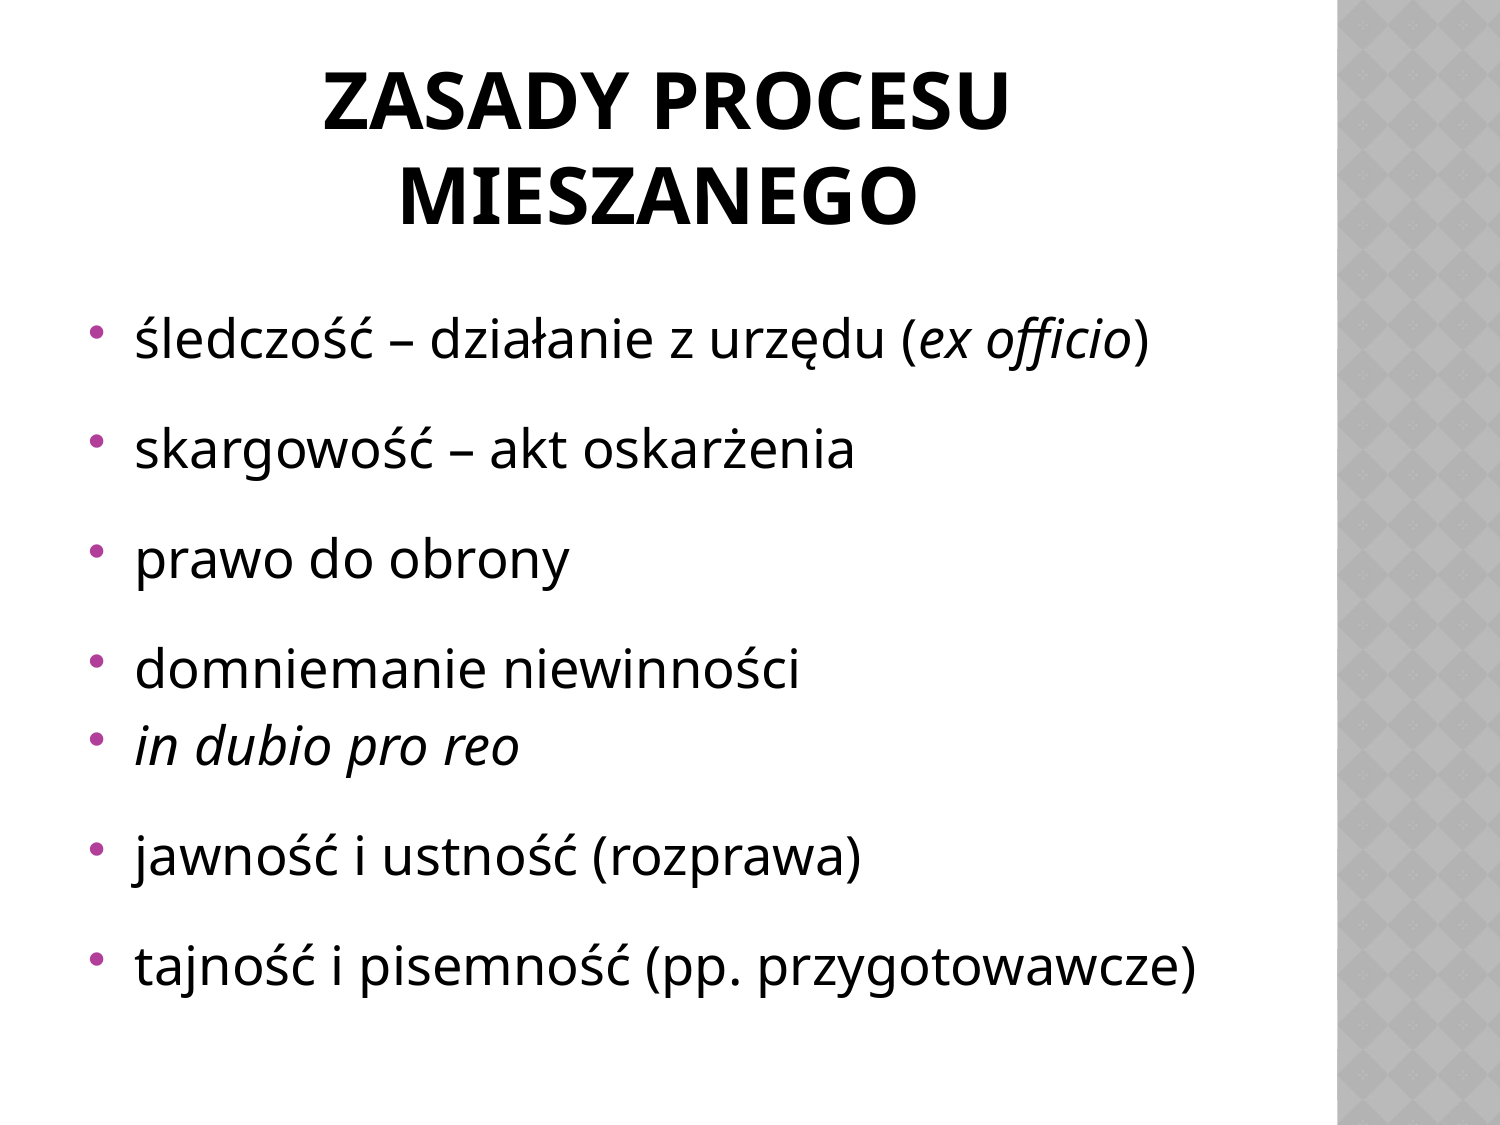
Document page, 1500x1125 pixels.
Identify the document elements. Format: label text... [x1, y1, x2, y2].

list śledczość – działanie z urzędu (ex officio) skargowość – akt oskarżenia prawo do obrony domniemanie niewinności in dubio pro reo jawność i ustność (rozprawa) tajność i pisemność (pp. przygotowawcze) [75, 264, 1263, 1060]
title zasady procesu mieszanego [75, 52, 1263, 240]
